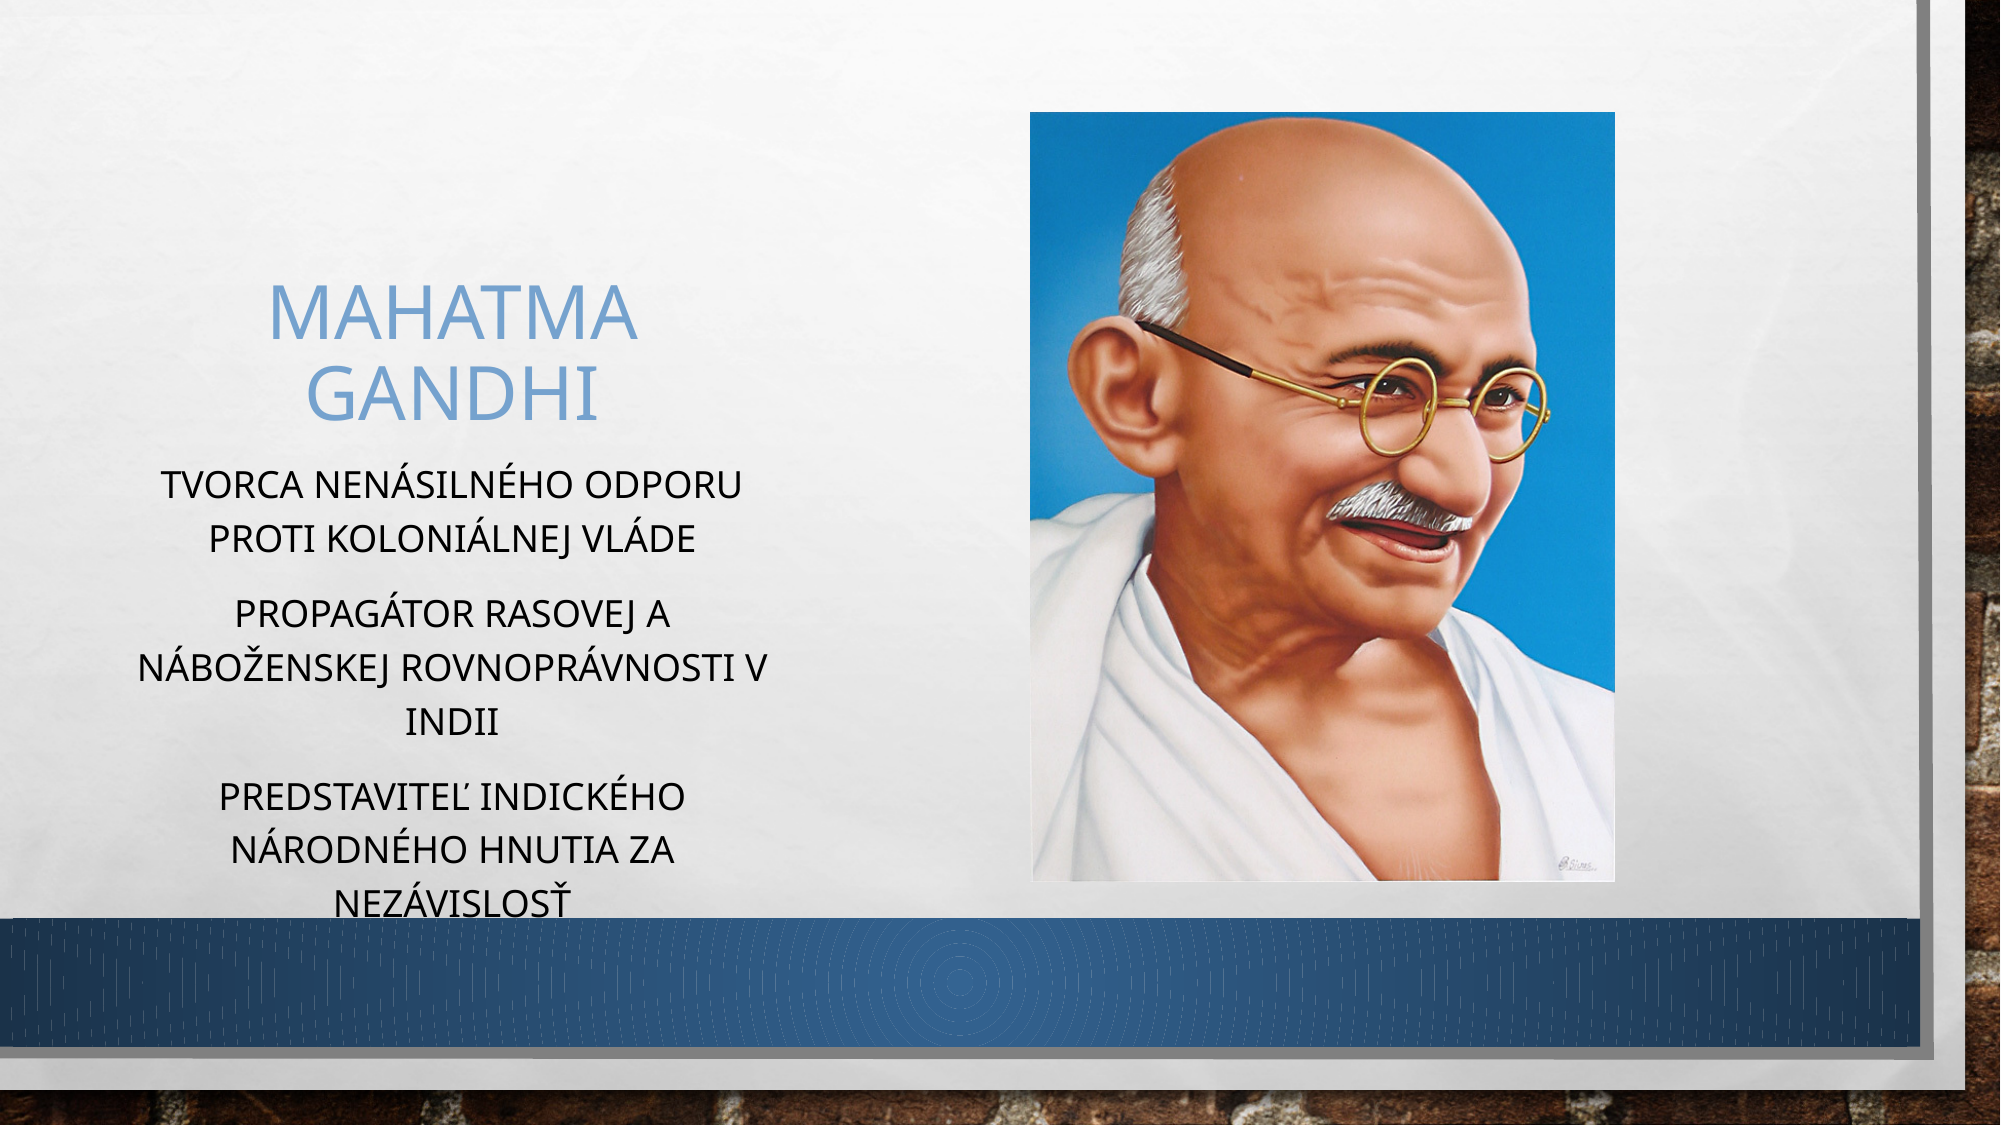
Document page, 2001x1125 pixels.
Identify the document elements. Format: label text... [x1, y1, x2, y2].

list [1030, 112, 1615, 882]
list Tvorca nenásilného odporu proti koloniálnej vláde Propagátor rasovej a náboženskej rovnoprávnosti v Indii Predstaviteľ indického národného hnutia za nezávislosť [113, 444, 791, 882]
picture [0, 0, 2000, 1125]
title Mahatma Gandhi [113, 112, 791, 444]
